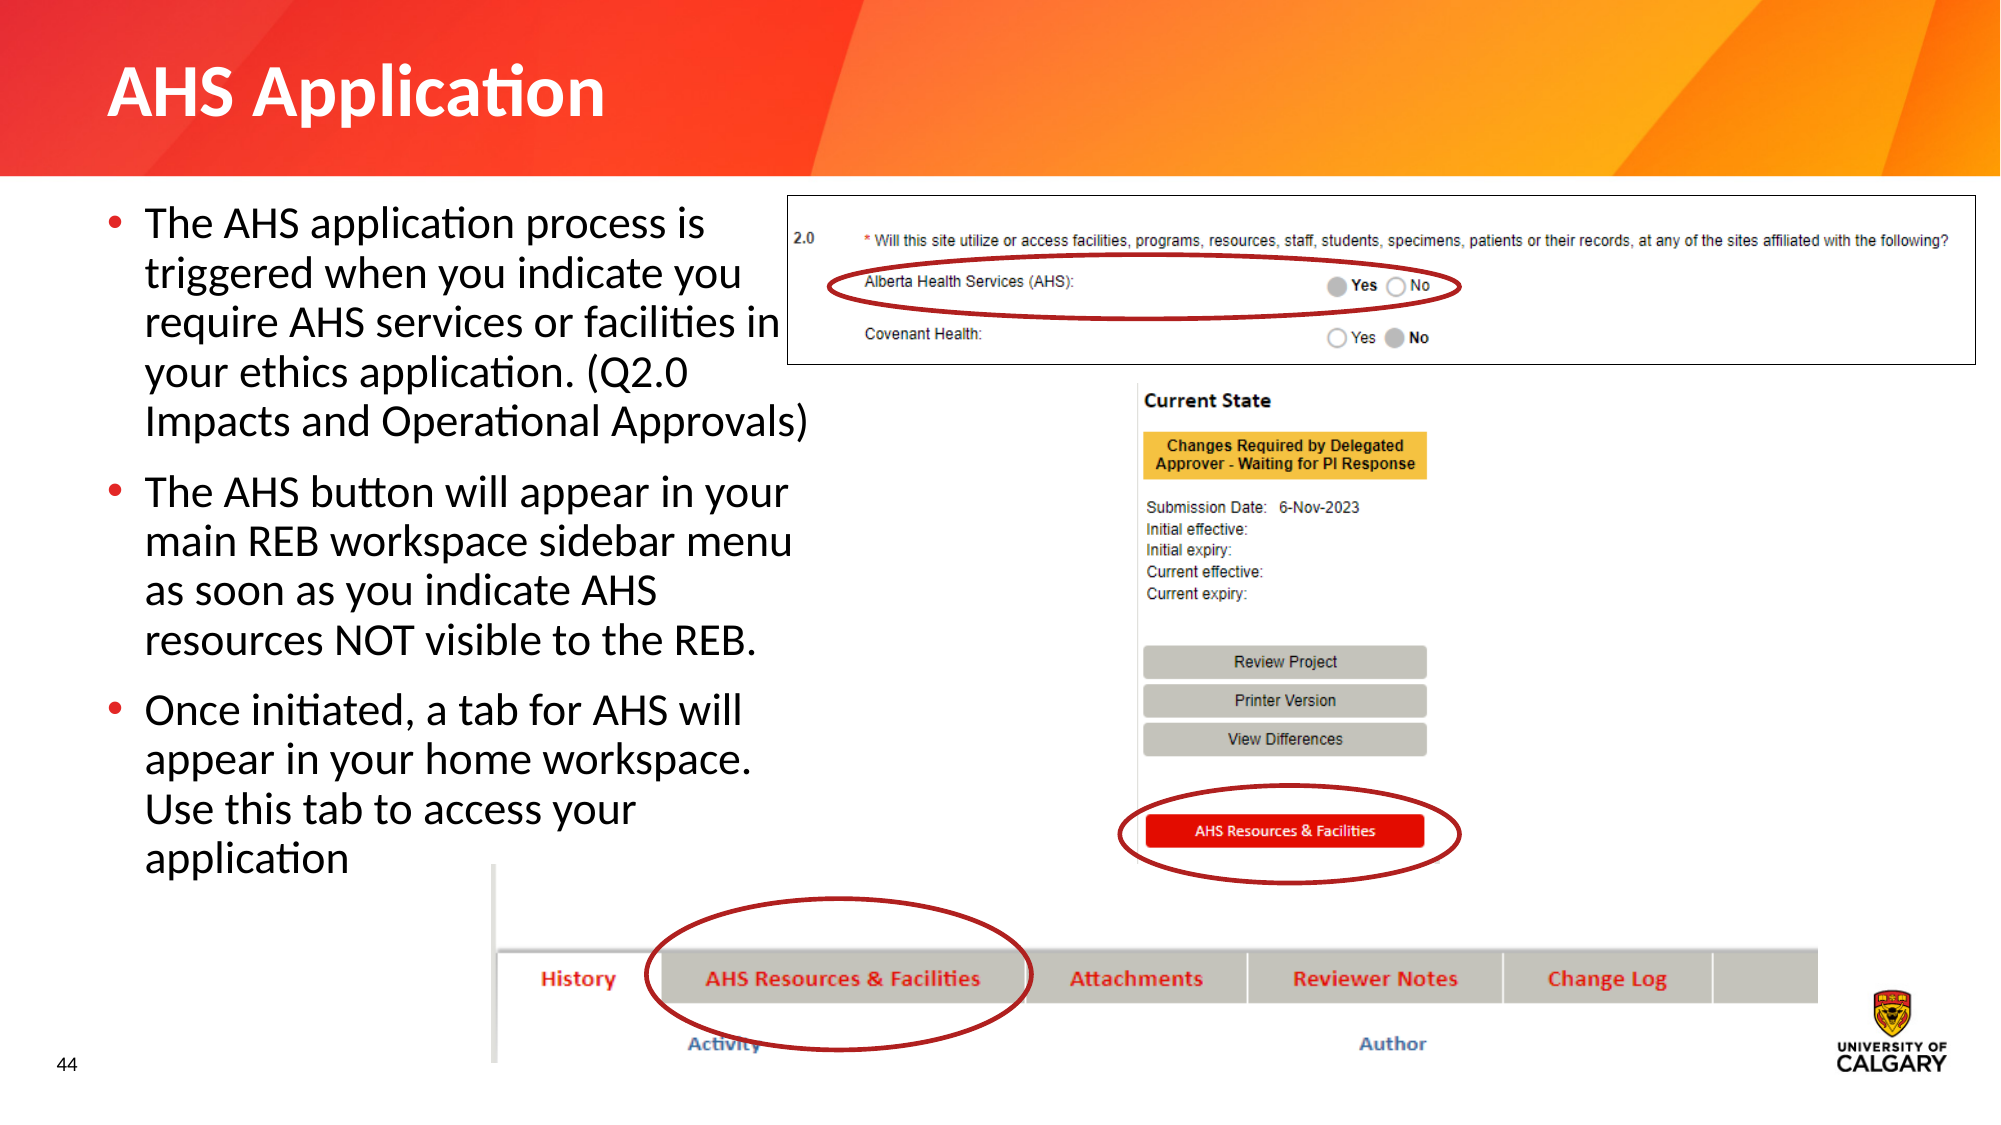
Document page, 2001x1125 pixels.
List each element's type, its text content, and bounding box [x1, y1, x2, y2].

slide_number 44 [41, 1043, 492, 1104]
text_box [1118, 811, 1137, 857]
list The AHS application process is triggered when you indicate you require AHS services or facilities in your ethics application. (Q2.0 Impacts and Operational Approvals) The AHS button will appear in your main REB workspace sidebar menu as soon as you indicate AHS resources NOT visible to the REB. Once initiated, a tab for AHS will appear in your home workspace. Use this tab to access your application [92, 192, 830, 1043]
title AHS Application [92, 7, 1818, 177]
text_box [1440, 810, 1461, 859]
picture [0, 0, 2001, 1125]
